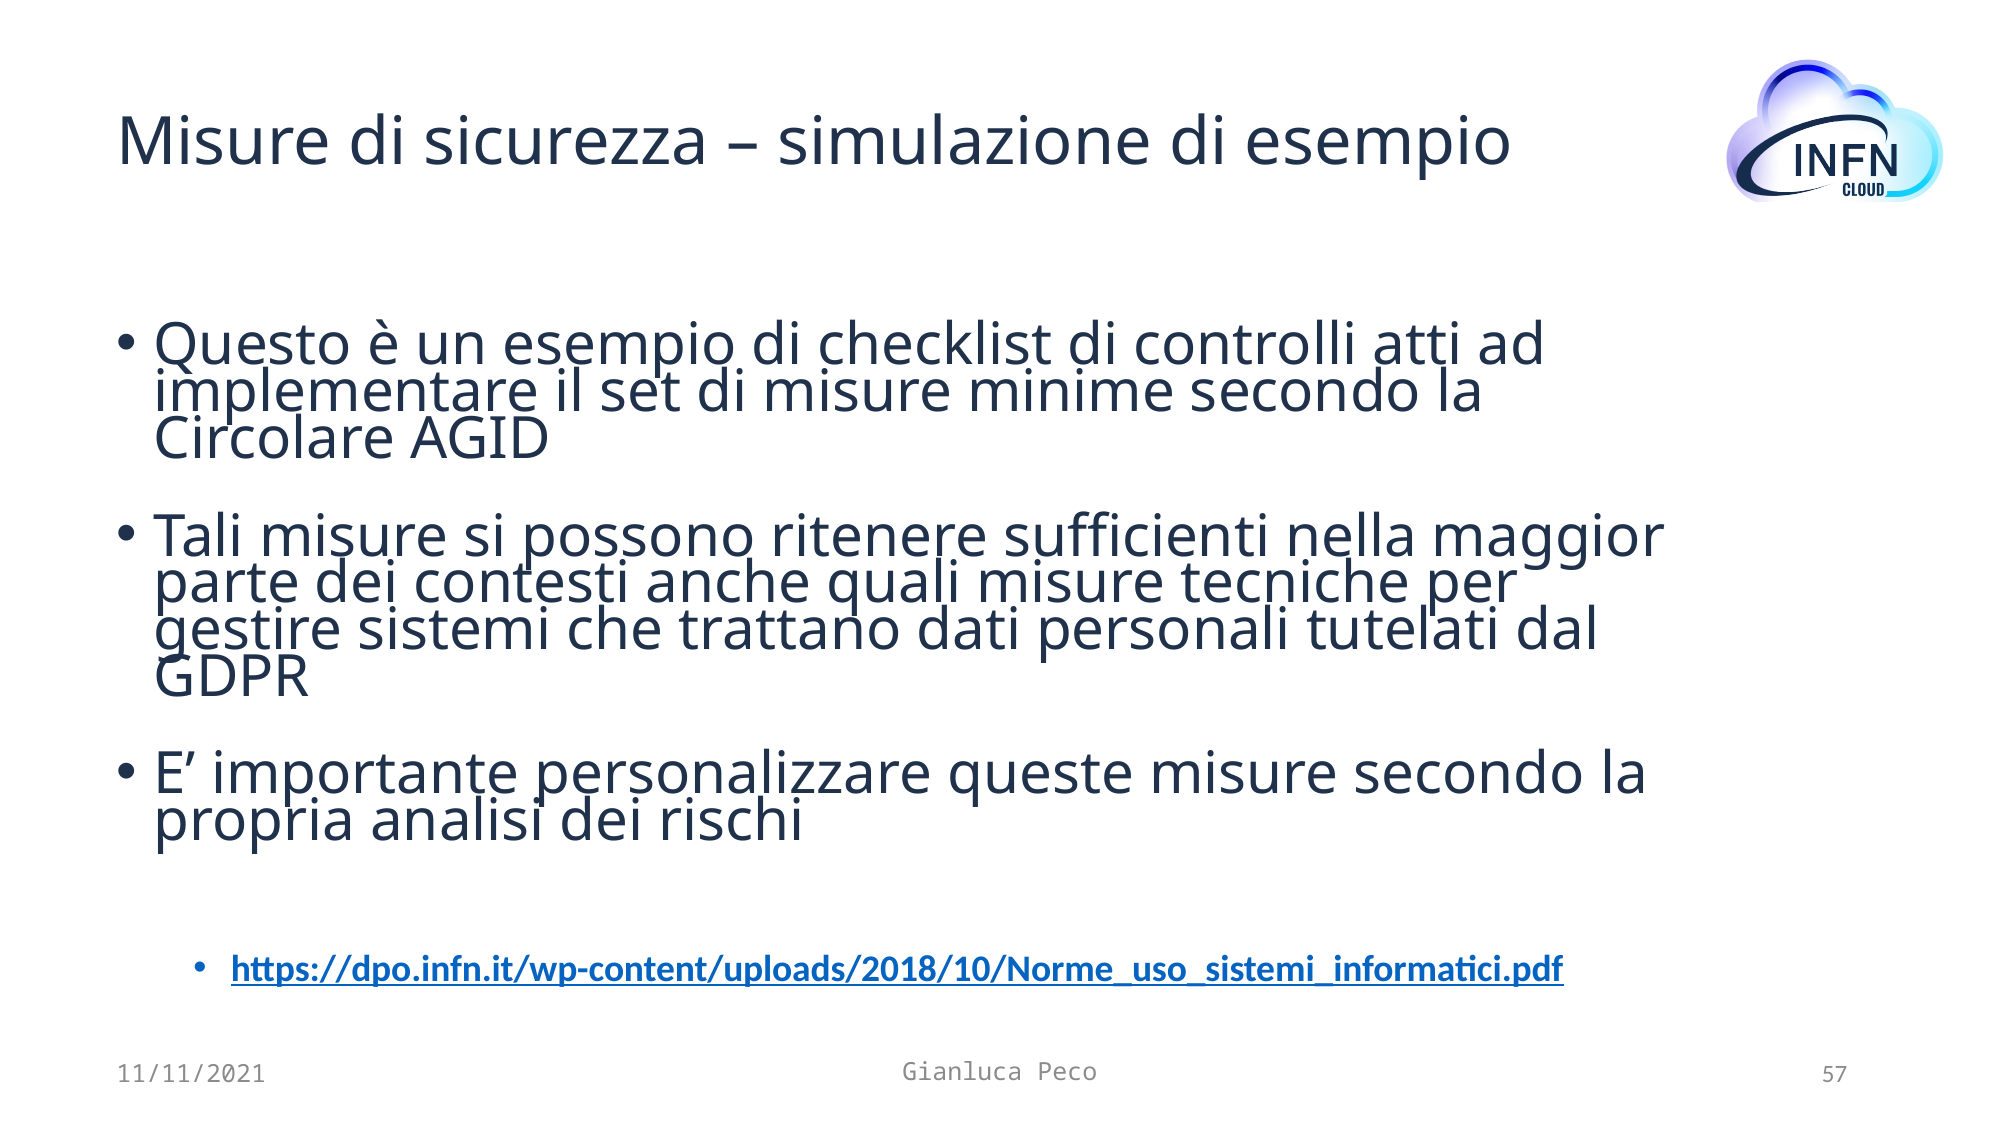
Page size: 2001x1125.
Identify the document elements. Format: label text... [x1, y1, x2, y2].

list https://dpo.infn.it/wp-content/uploads/2018/10/Norme_uso_sistemi_informatici.pdf [157, 907, 1624, 1026]
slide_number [101, 1042, 552, 1103]
footer Gianluca Peco [662, 1042, 1338, 1103]
slide_number 57 [1412, 1042, 1863, 1103]
list Questo è un esempio di checklist di controlli atti ad implementare il set di misure minime secondo la Circolare AGID Tali misure si possono ritenere sufficienti nella maggior parte dei contesti anche quali misure tecniche per gestire sistemi che trattano dati personali tutelati dal GDPR E’ importante personalizzare queste misure secondo la propria analisi dei rischi [101, 273, 1681, 891]
title Misure di sicurezza – simulazione di esempio [101, 34, 1642, 252]
picture [1706, 51, 1969, 214]
